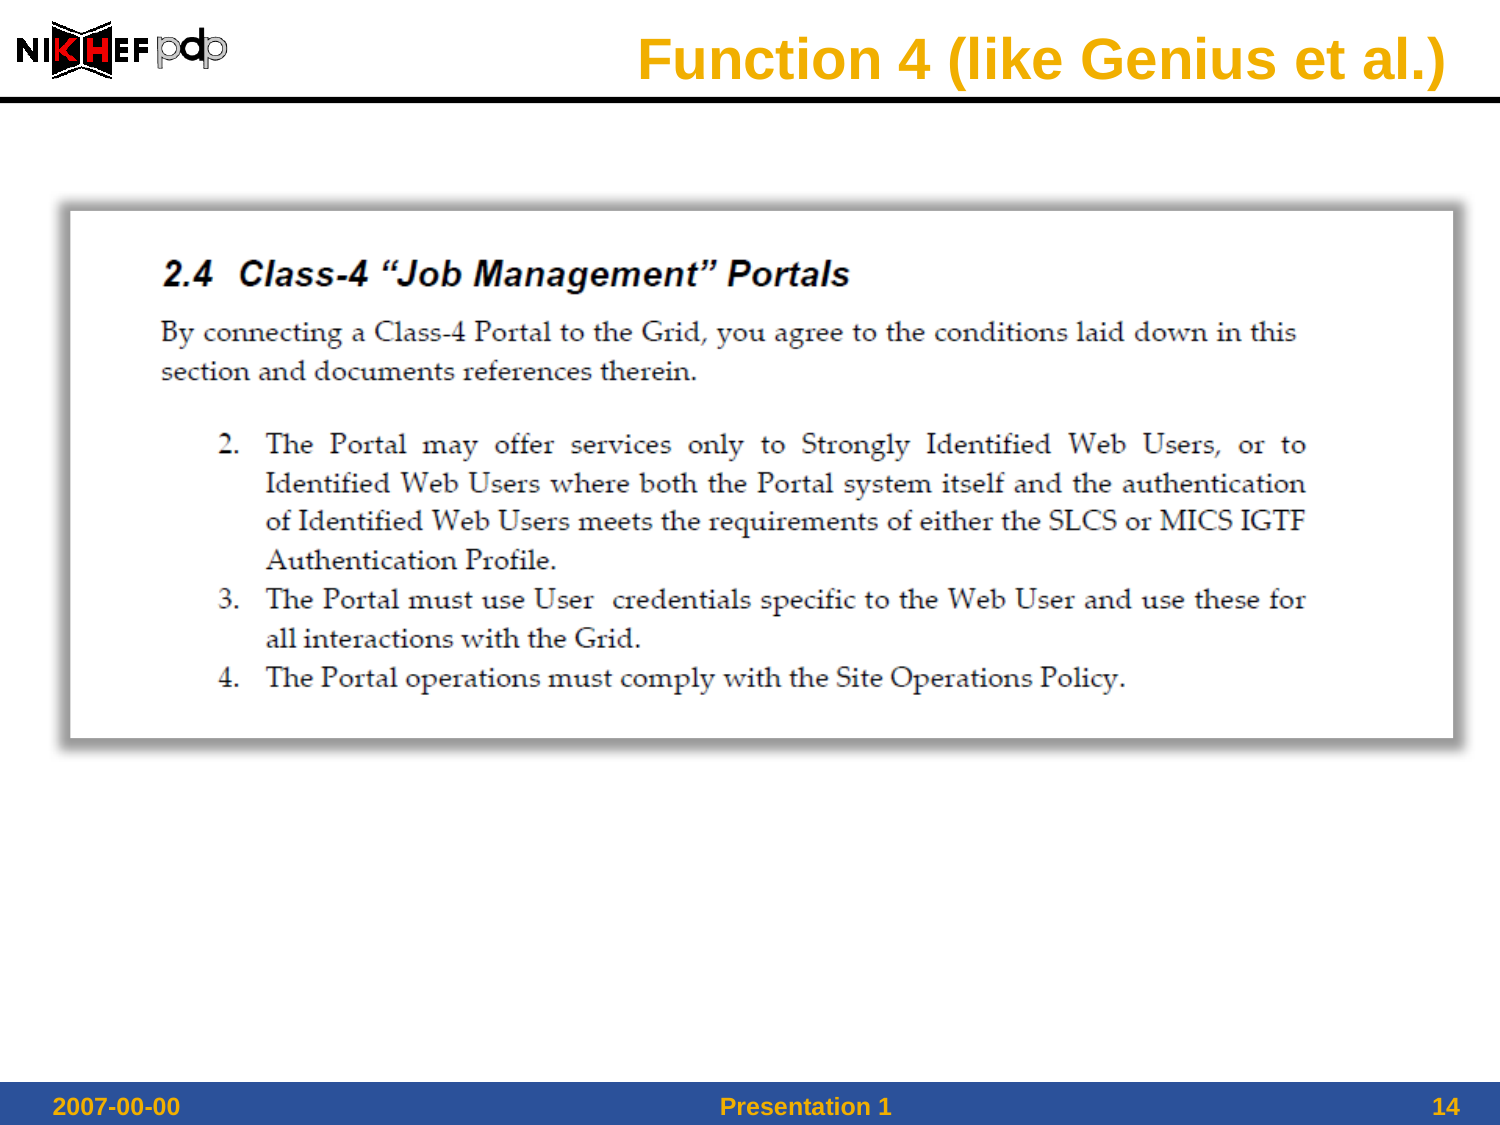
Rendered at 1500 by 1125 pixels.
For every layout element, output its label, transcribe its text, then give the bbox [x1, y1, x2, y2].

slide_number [37, 1083, 251, 1122]
footer Presentation 1 [262, 1083, 1351, 1122]
picture [156, 27, 228, 69]
picture [152, 245, 1314, 397]
picture [17, 21, 148, 79]
slide_number 14 [1362, 1083, 1476, 1122]
title Function 4 (like Genius et al.) [277, 12, 1463, 101]
text_box [68, 209, 1455, 740]
picture [156, 405, 1325, 720]
